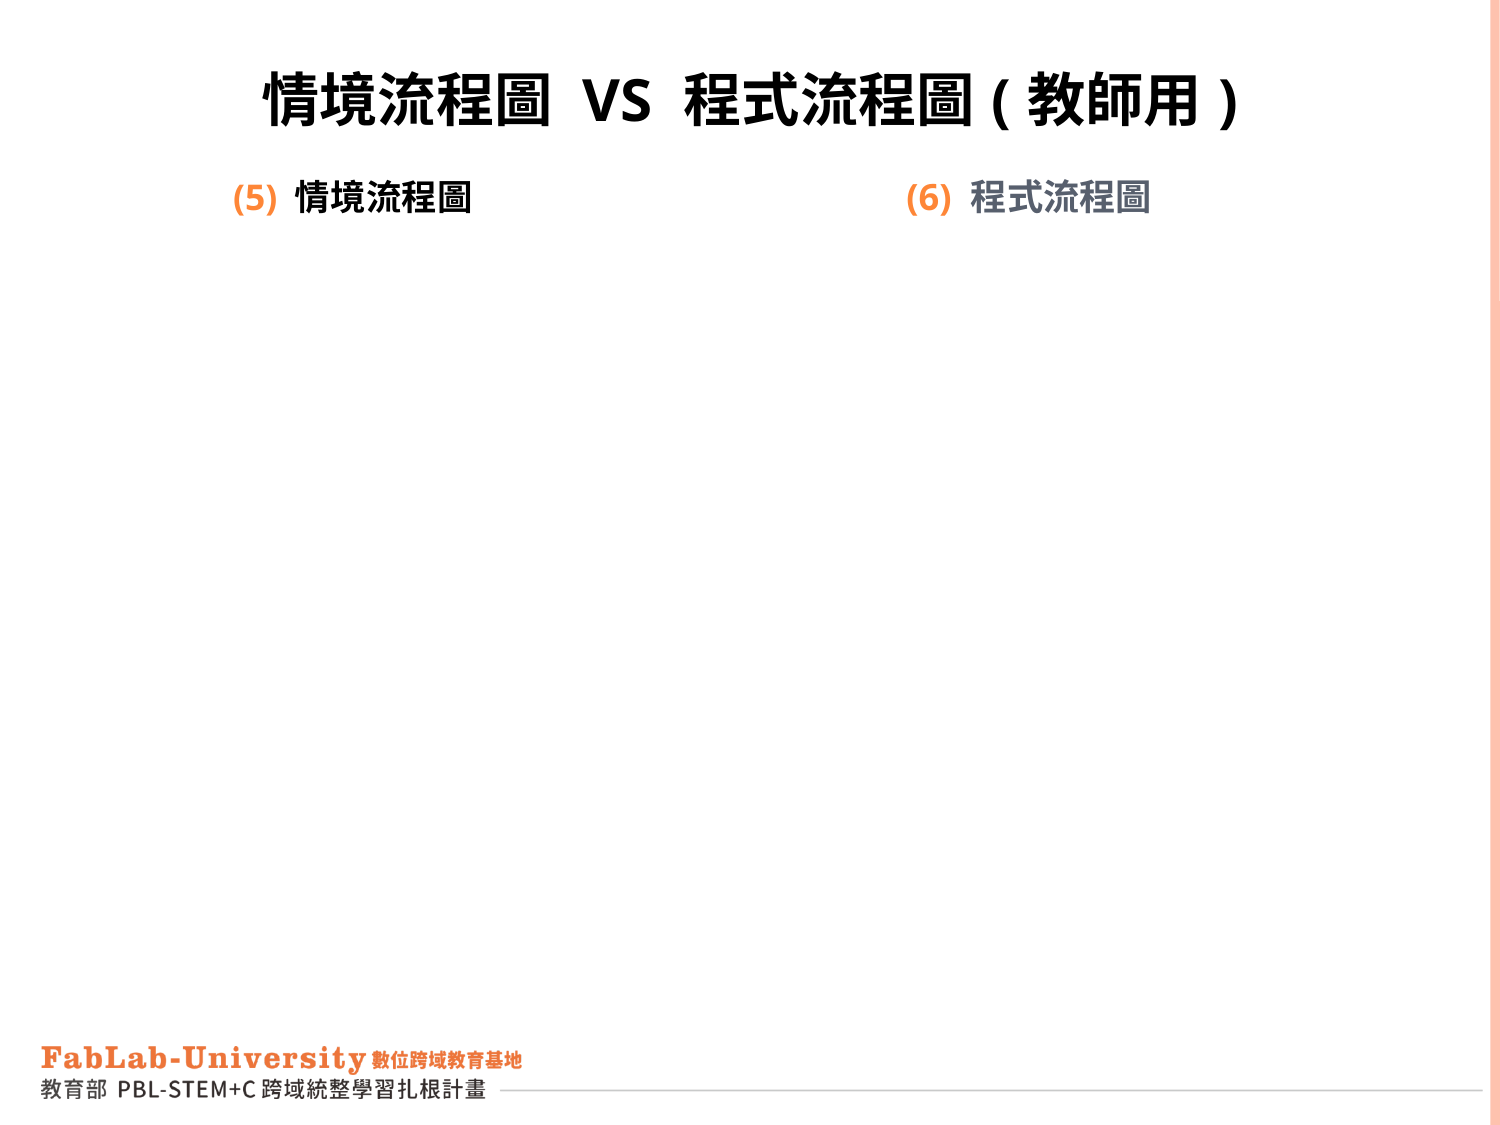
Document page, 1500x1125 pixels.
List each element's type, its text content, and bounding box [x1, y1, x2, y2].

picture [40, 1046, 1483, 1099]
text_box (5) 情境流程圖 [218, 161, 561, 229]
text_box (6) 程式流程圖 [891, 160, 1199, 229]
text_box 情境流程圖 vs 程式流程圖(教師用) [74, 45, 1425, 148]
